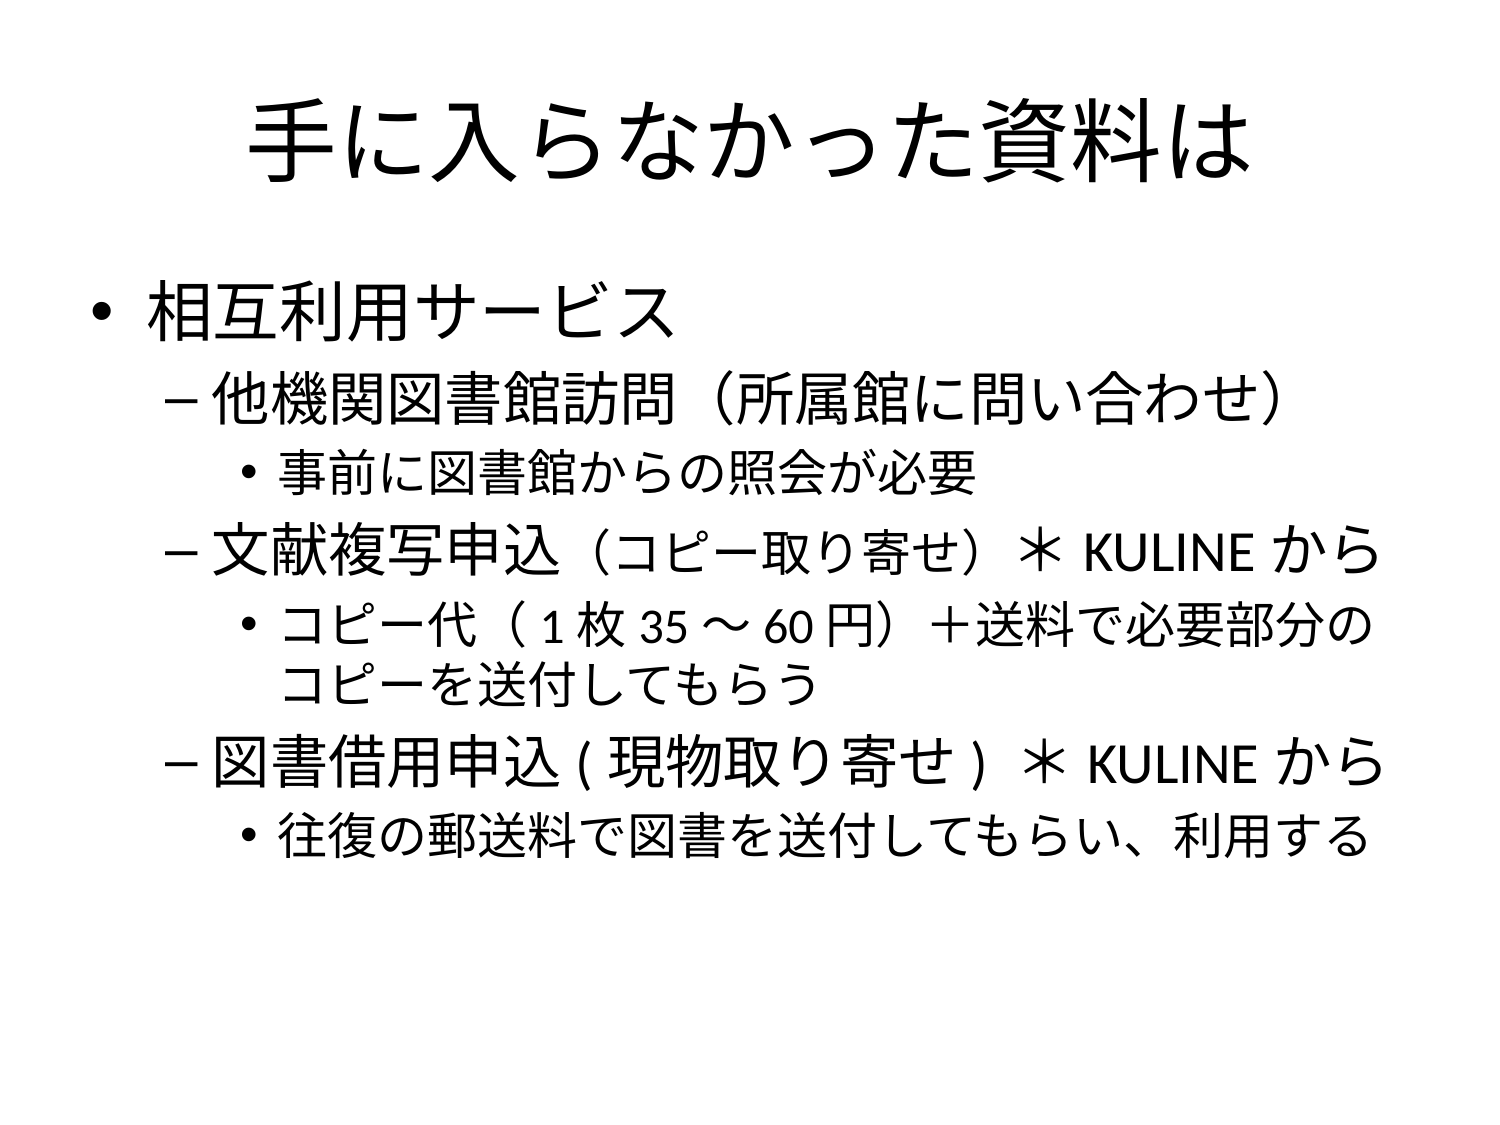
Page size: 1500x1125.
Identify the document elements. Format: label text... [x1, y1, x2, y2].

title 手に入らなかった資料は [75, 45, 1425, 233]
list 相互利用サービス 他機関図書館訪問（所属館に問い合わせ） 事前に図書館からの照会が必要 文献複写申込（コピー取り寄せ）＊KULINEから コピー代（1枚35～60円）＋送料で必要部分の コピーを送付してもらう 図書借用申込(現物取り寄せ) ＊KULINEから 往復の郵送料で図書を送付してもらい、利用する [75, 262, 1425, 1005]
